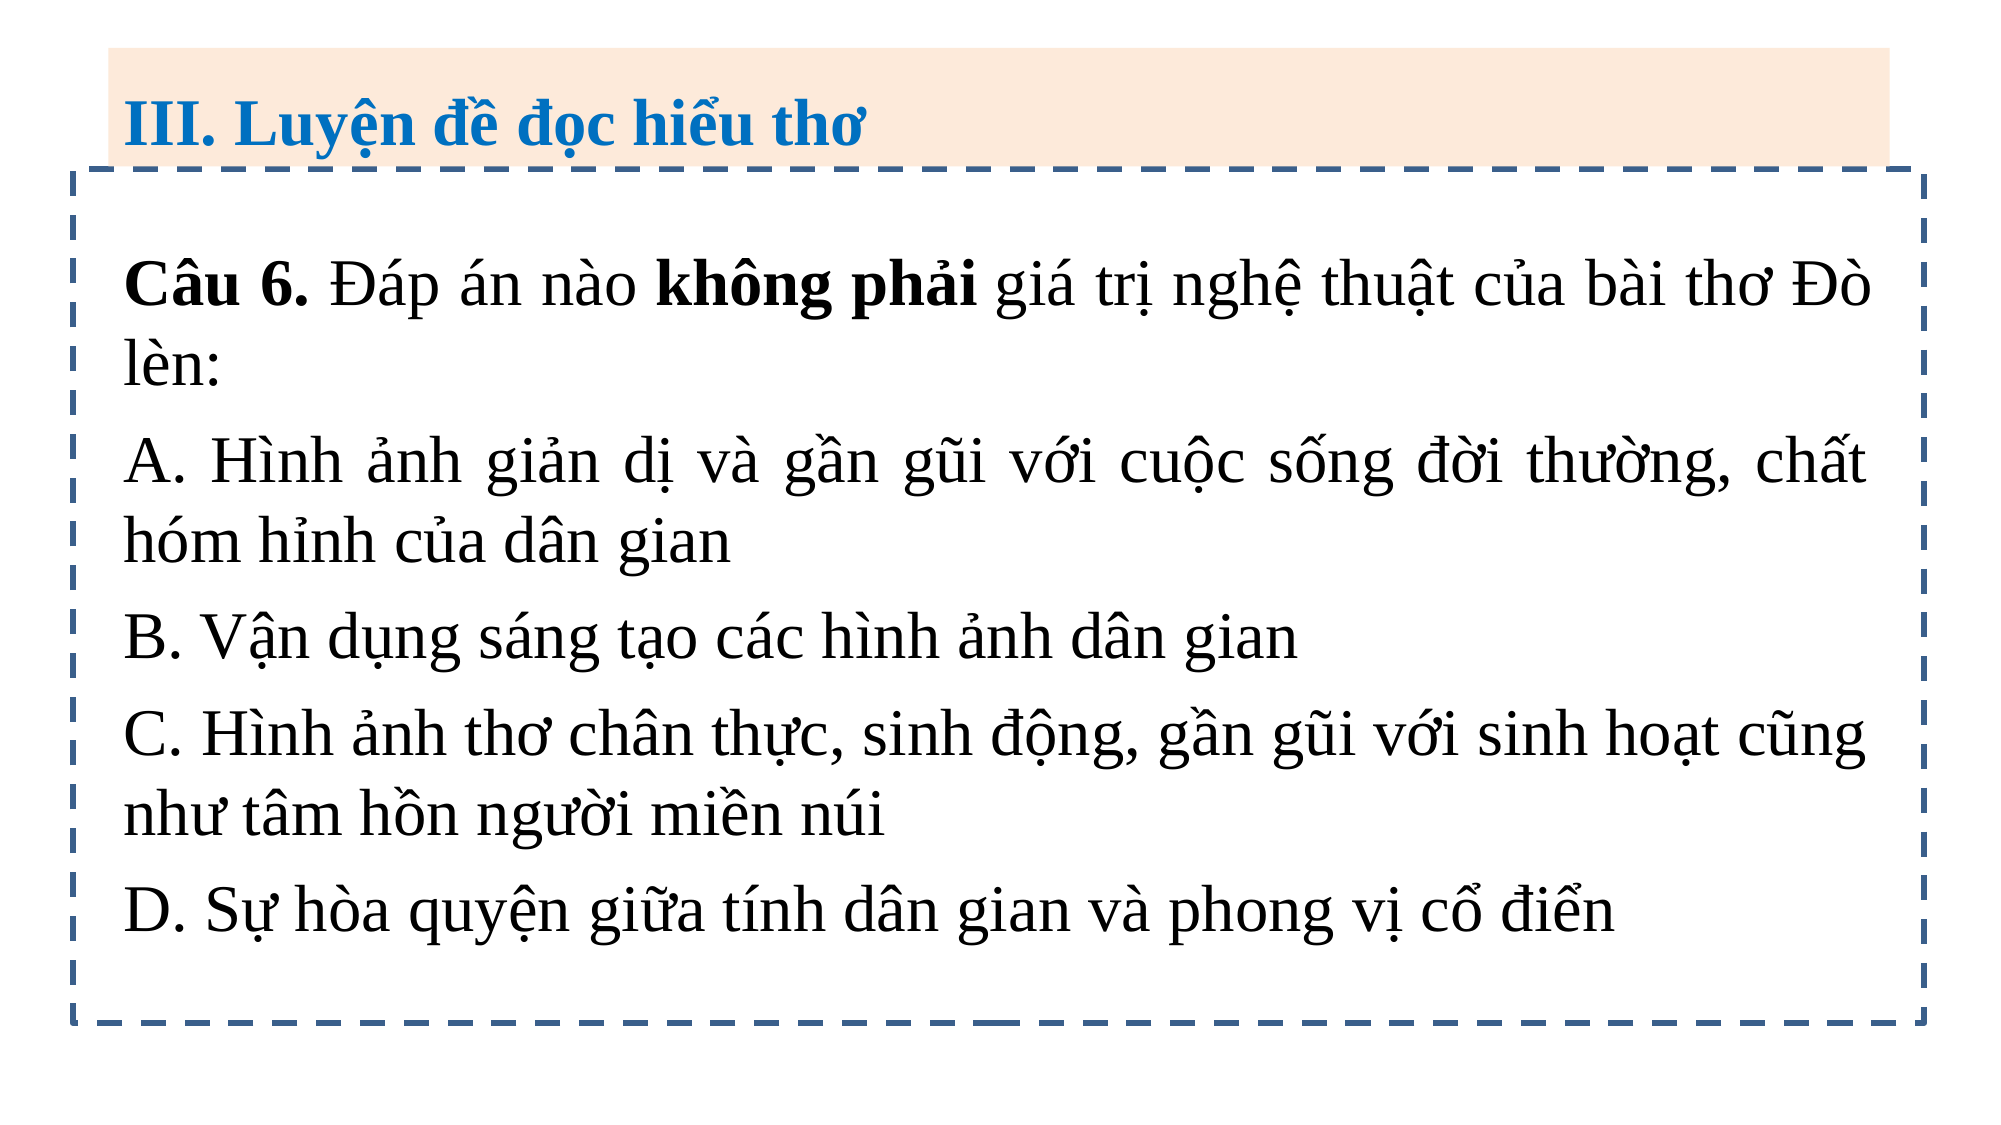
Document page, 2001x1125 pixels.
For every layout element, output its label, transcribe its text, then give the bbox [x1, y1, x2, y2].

text_box [71, 167, 1926, 1025]
text_box Câu 6. Đáp án nào không phải giá trị nghệ thuật của bài thơ Đò lèn: A. Hình ảnh giản dị và gần gũi với cuộc sống đời thường, chất hóm hỉnh của dân gian B. Vận dụng sáng tạo các hình ảnh dân gian C. Hình ảnh thơ chân thực, sinh động, gần gũi với sinh hoạt cũng như tâm hồn người miền núi D. Sự hòa quyện giữa tính dân gian và phong vị cổ điển [108, 231, 1890, 953]
text_box III. Luyện đề đọc hiểu thơ [108, 47, 1890, 167]
